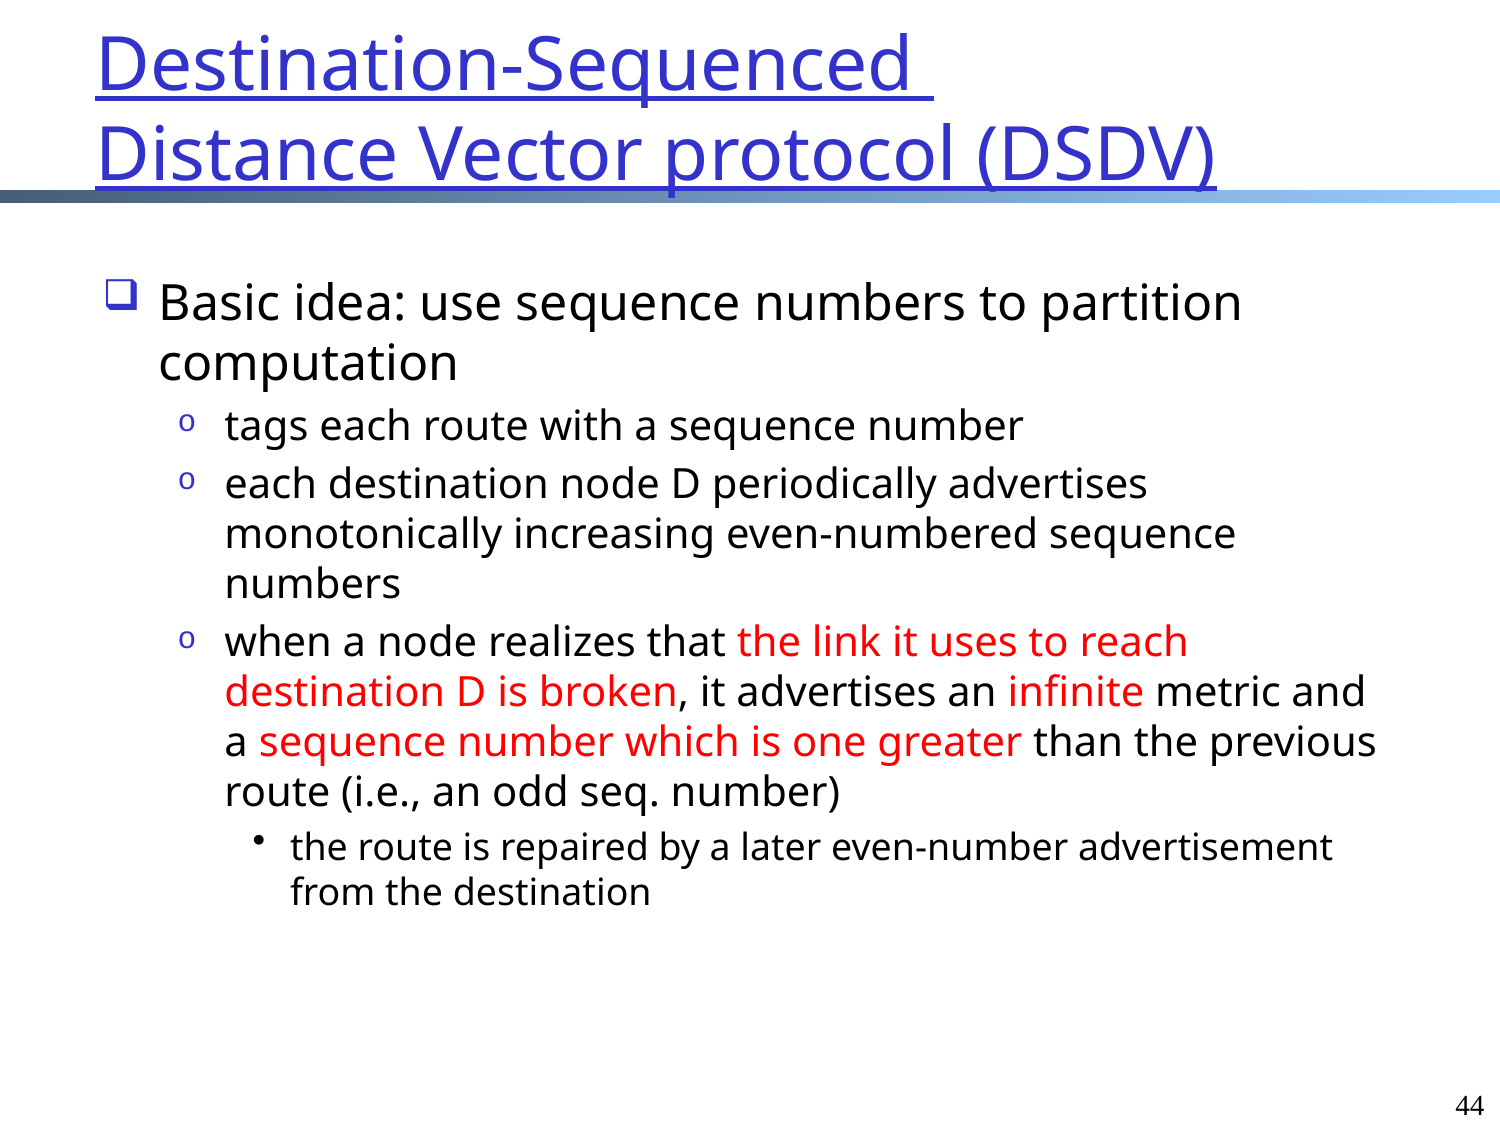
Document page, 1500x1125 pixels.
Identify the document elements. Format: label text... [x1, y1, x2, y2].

slide_number 44 [1387, 1078, 1500, 1125]
list Basic idea: use sequence numbers to partition computation tags each route with a sequence number each destination node D periodically advertises monotonically increasing even-numbered sequence numbers when a node realizes that the link it uses to reach destination D is broken, it advertises an infinite metric and a sequence number which is one greater than the previous route (i.e., an odd seq. number) the route is repaired by a later even-number advertisement from the destination [87, 262, 1409, 1060]
title Destination-Sequenced Distance Vector protocol (DSDV) [80, 11, 1397, 200]
